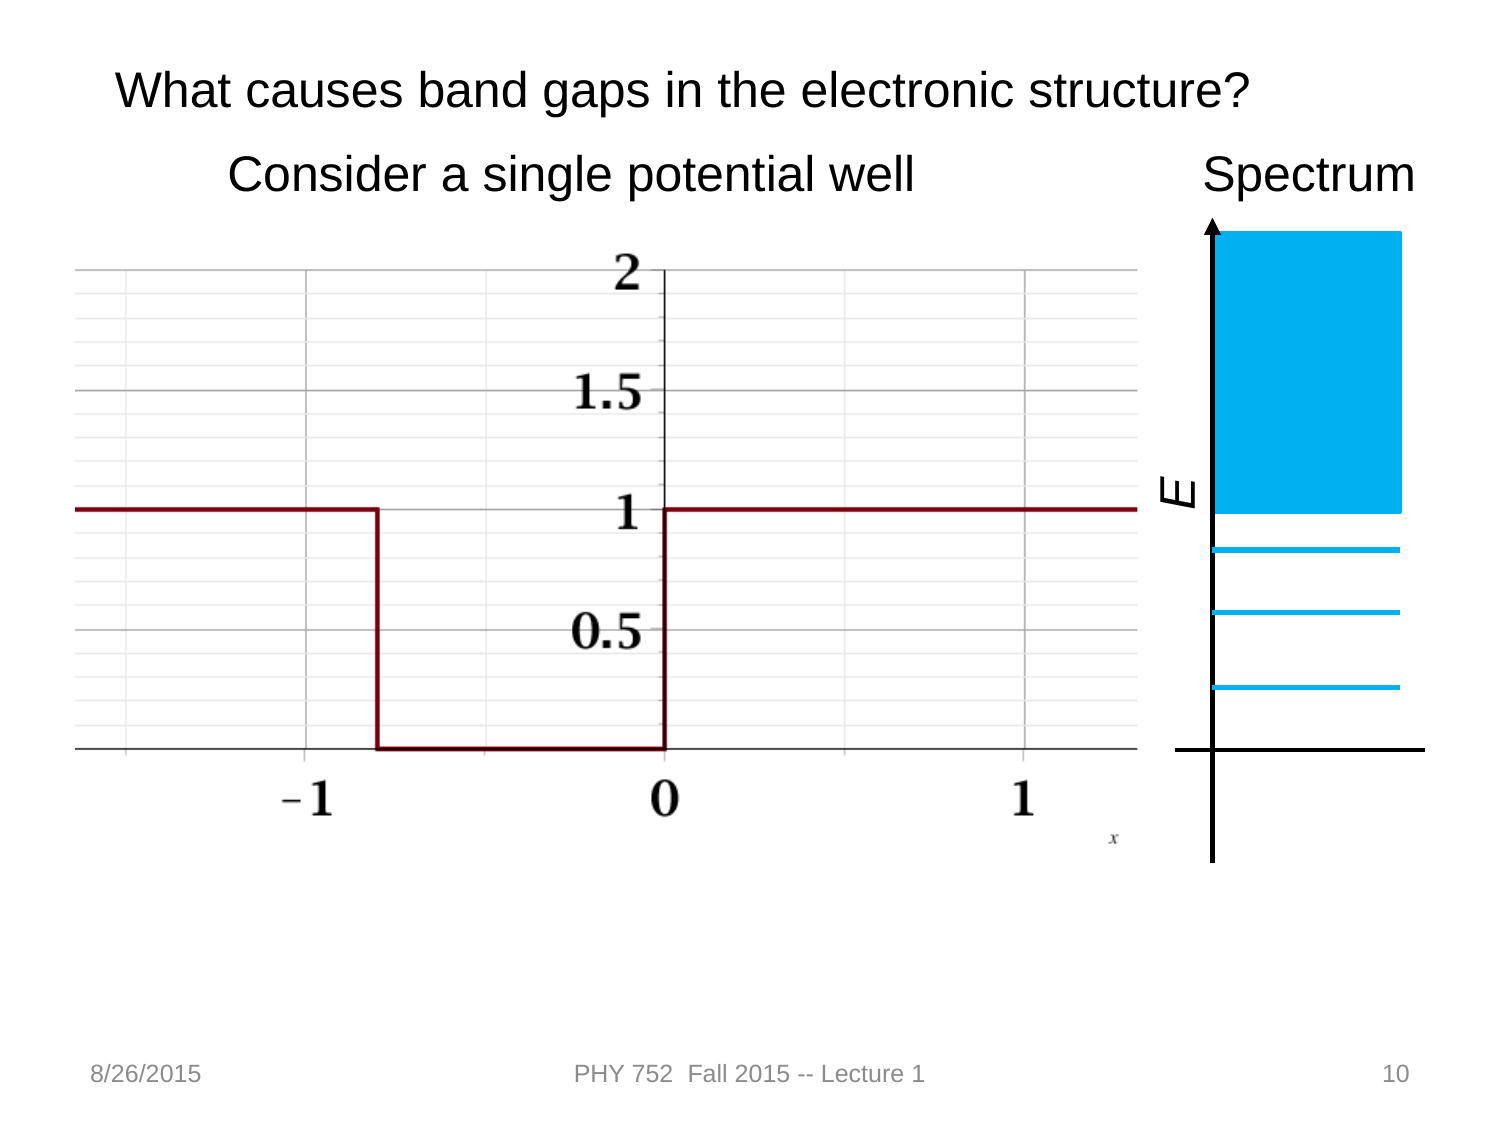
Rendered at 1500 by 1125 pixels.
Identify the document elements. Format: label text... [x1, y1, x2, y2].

footer PHY 752 Fall 2015 -- Lecture 1 [512, 1042, 988, 1103]
slide_number 10 [1074, 1042, 1425, 1103]
text_box Consider a single potential well [212, 133, 1187, 209]
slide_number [75, 1042, 425, 1103]
text_box What causes band gaps in the electronic structure? [99, 49, 1400, 125]
text_box [1216, 231, 1402, 514]
text_box E [1141, 337, 1208, 526]
picture [74, 232, 1138, 858]
text_box Spectrum [1187, 133, 1450, 209]
